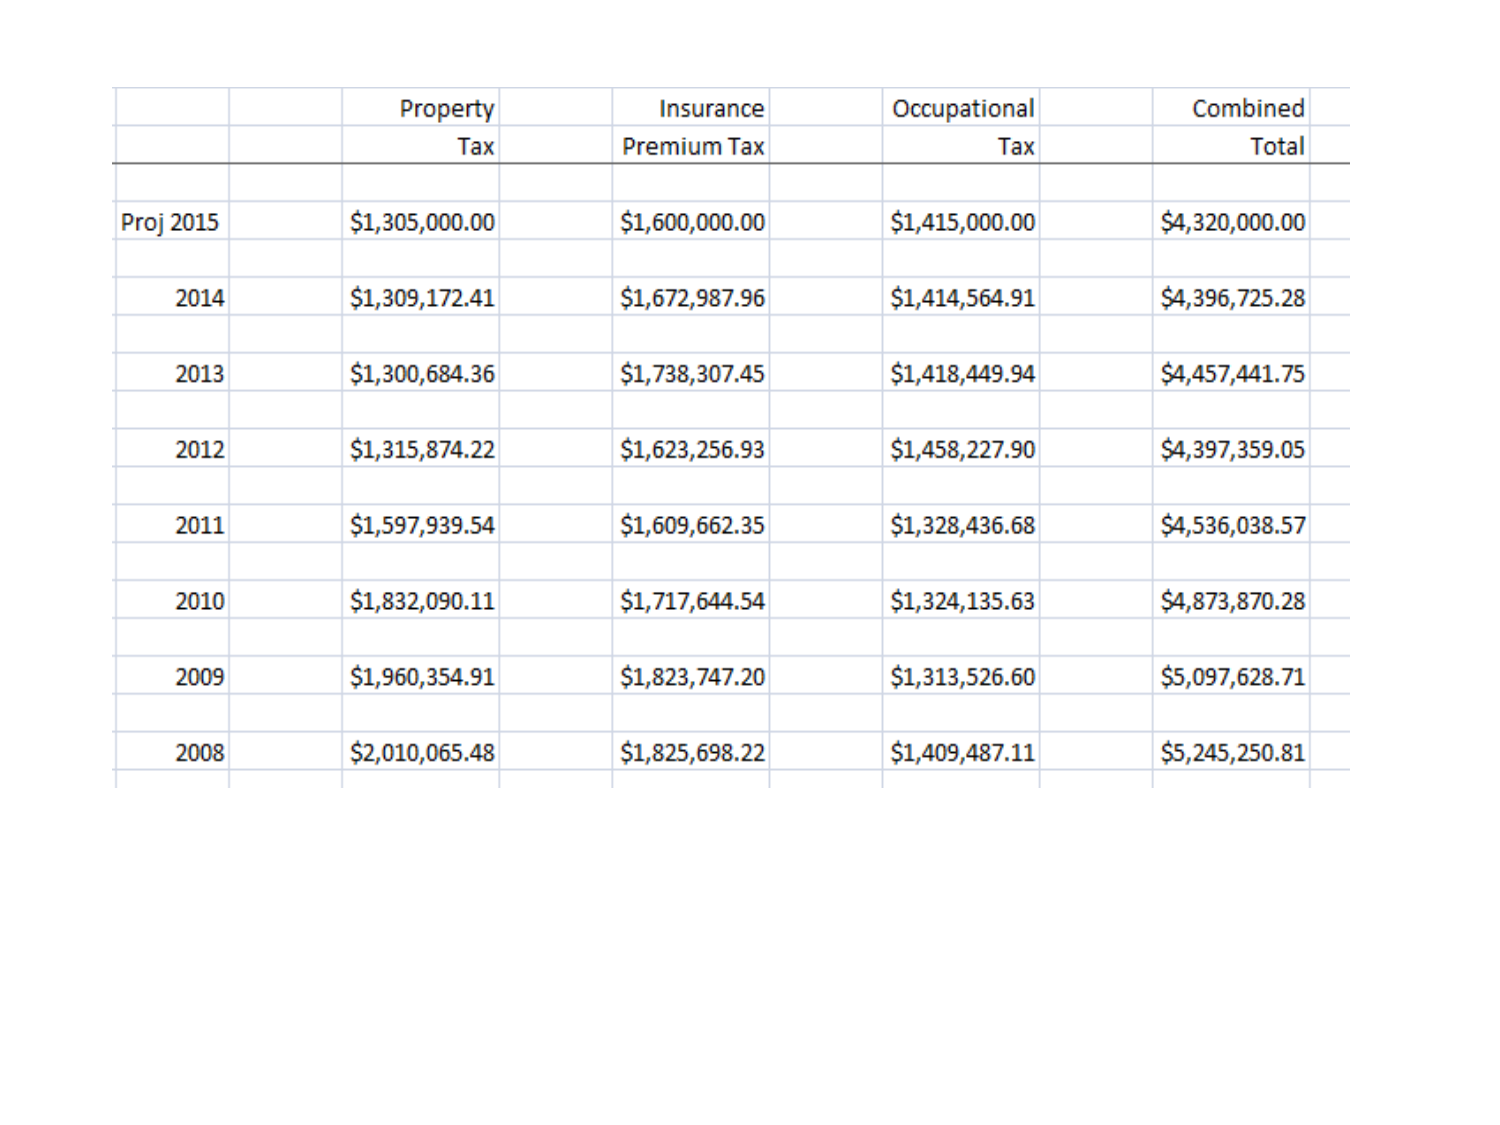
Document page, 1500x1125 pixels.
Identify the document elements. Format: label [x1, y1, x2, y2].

picture [112, 87, 1351, 788]
